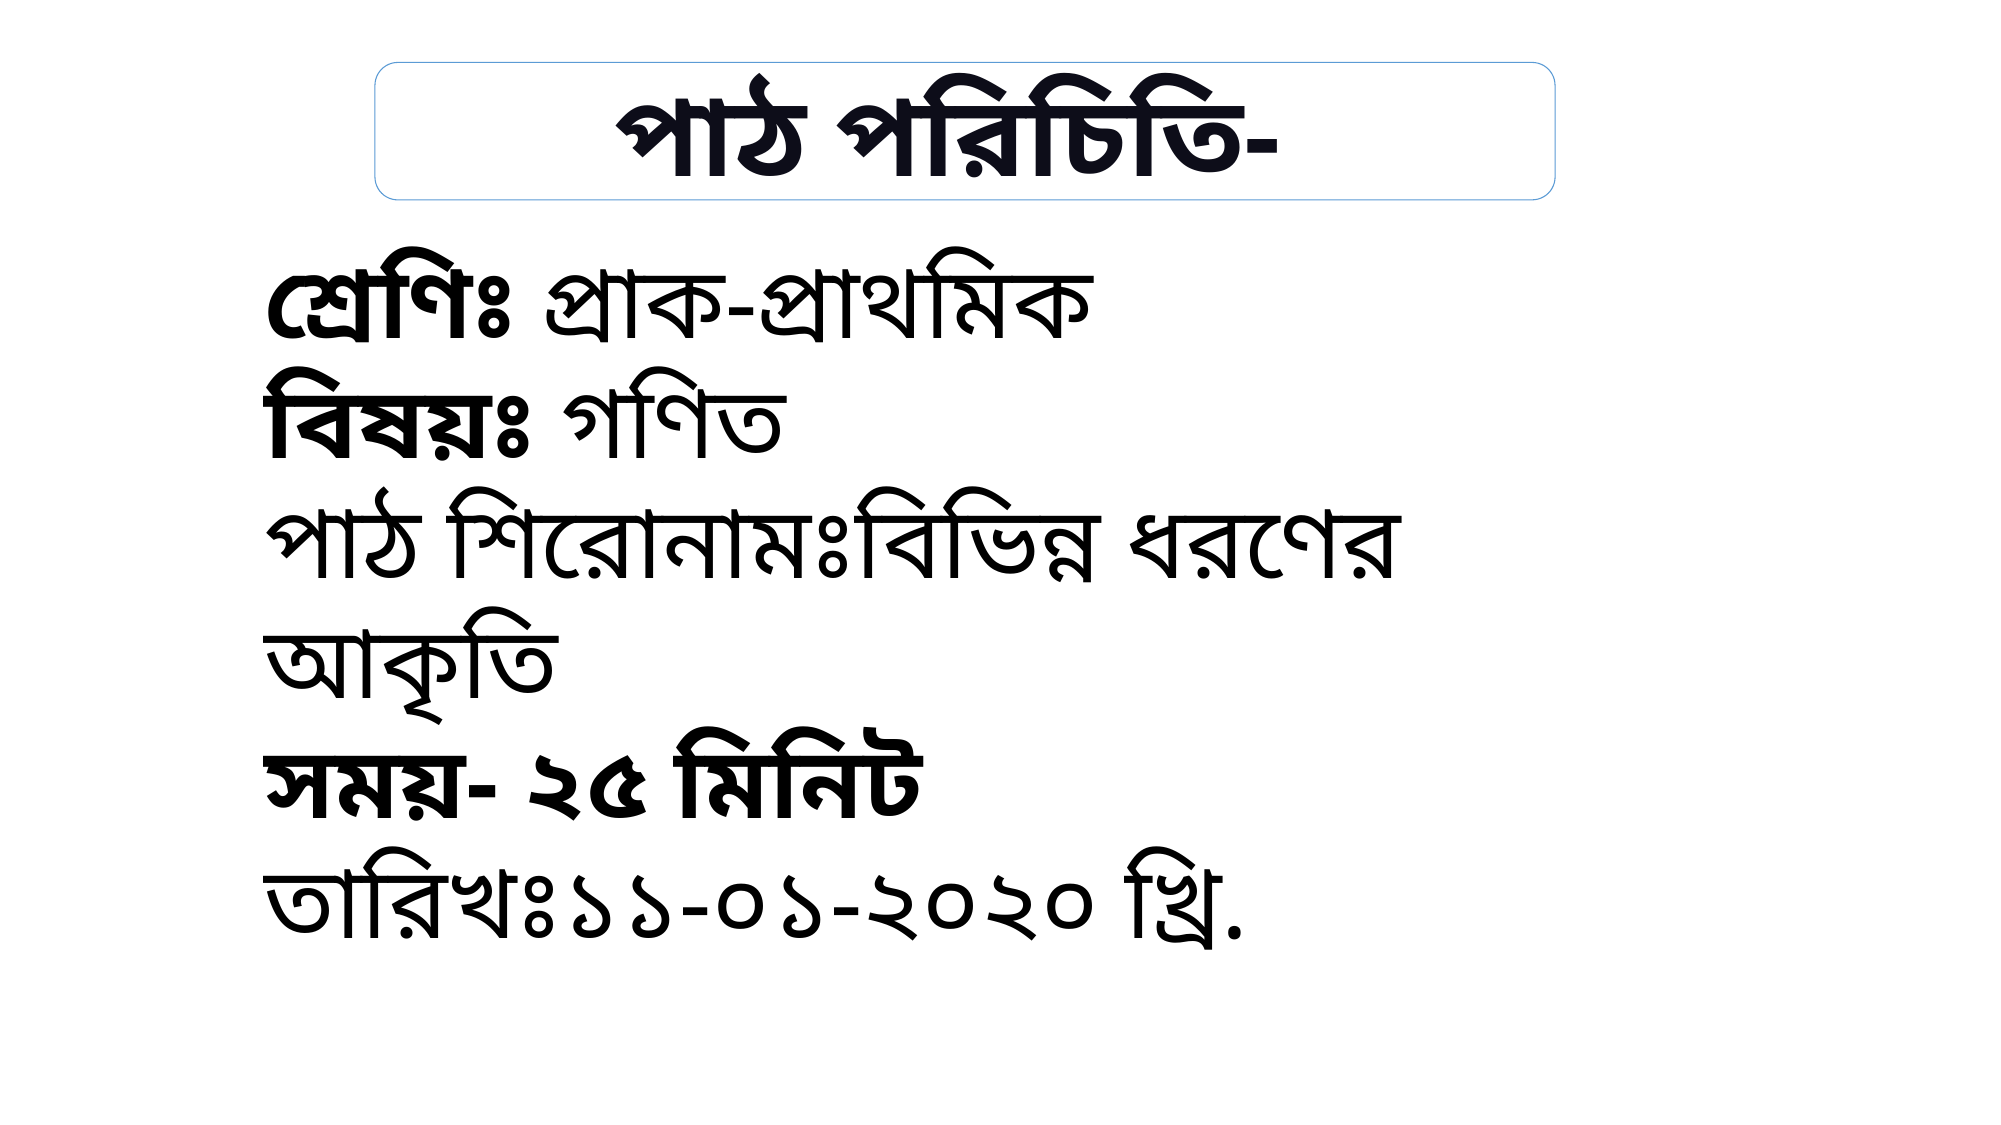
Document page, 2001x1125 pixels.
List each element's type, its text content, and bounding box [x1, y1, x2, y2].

text_box পাঠ পরিচিতি- [374, 61, 1556, 201]
text_box শ্রেণিঃ প্রাক-প্রাথমিক বিষয়ঃ গণিত পাঠ শিরোনামঃবিভিন্ন ধরণের আকৃতি সময়- ২৫ মিনিট তারিখঃ১১-০১-২০২০ খ্রি. [249, 231, 1453, 1125]
